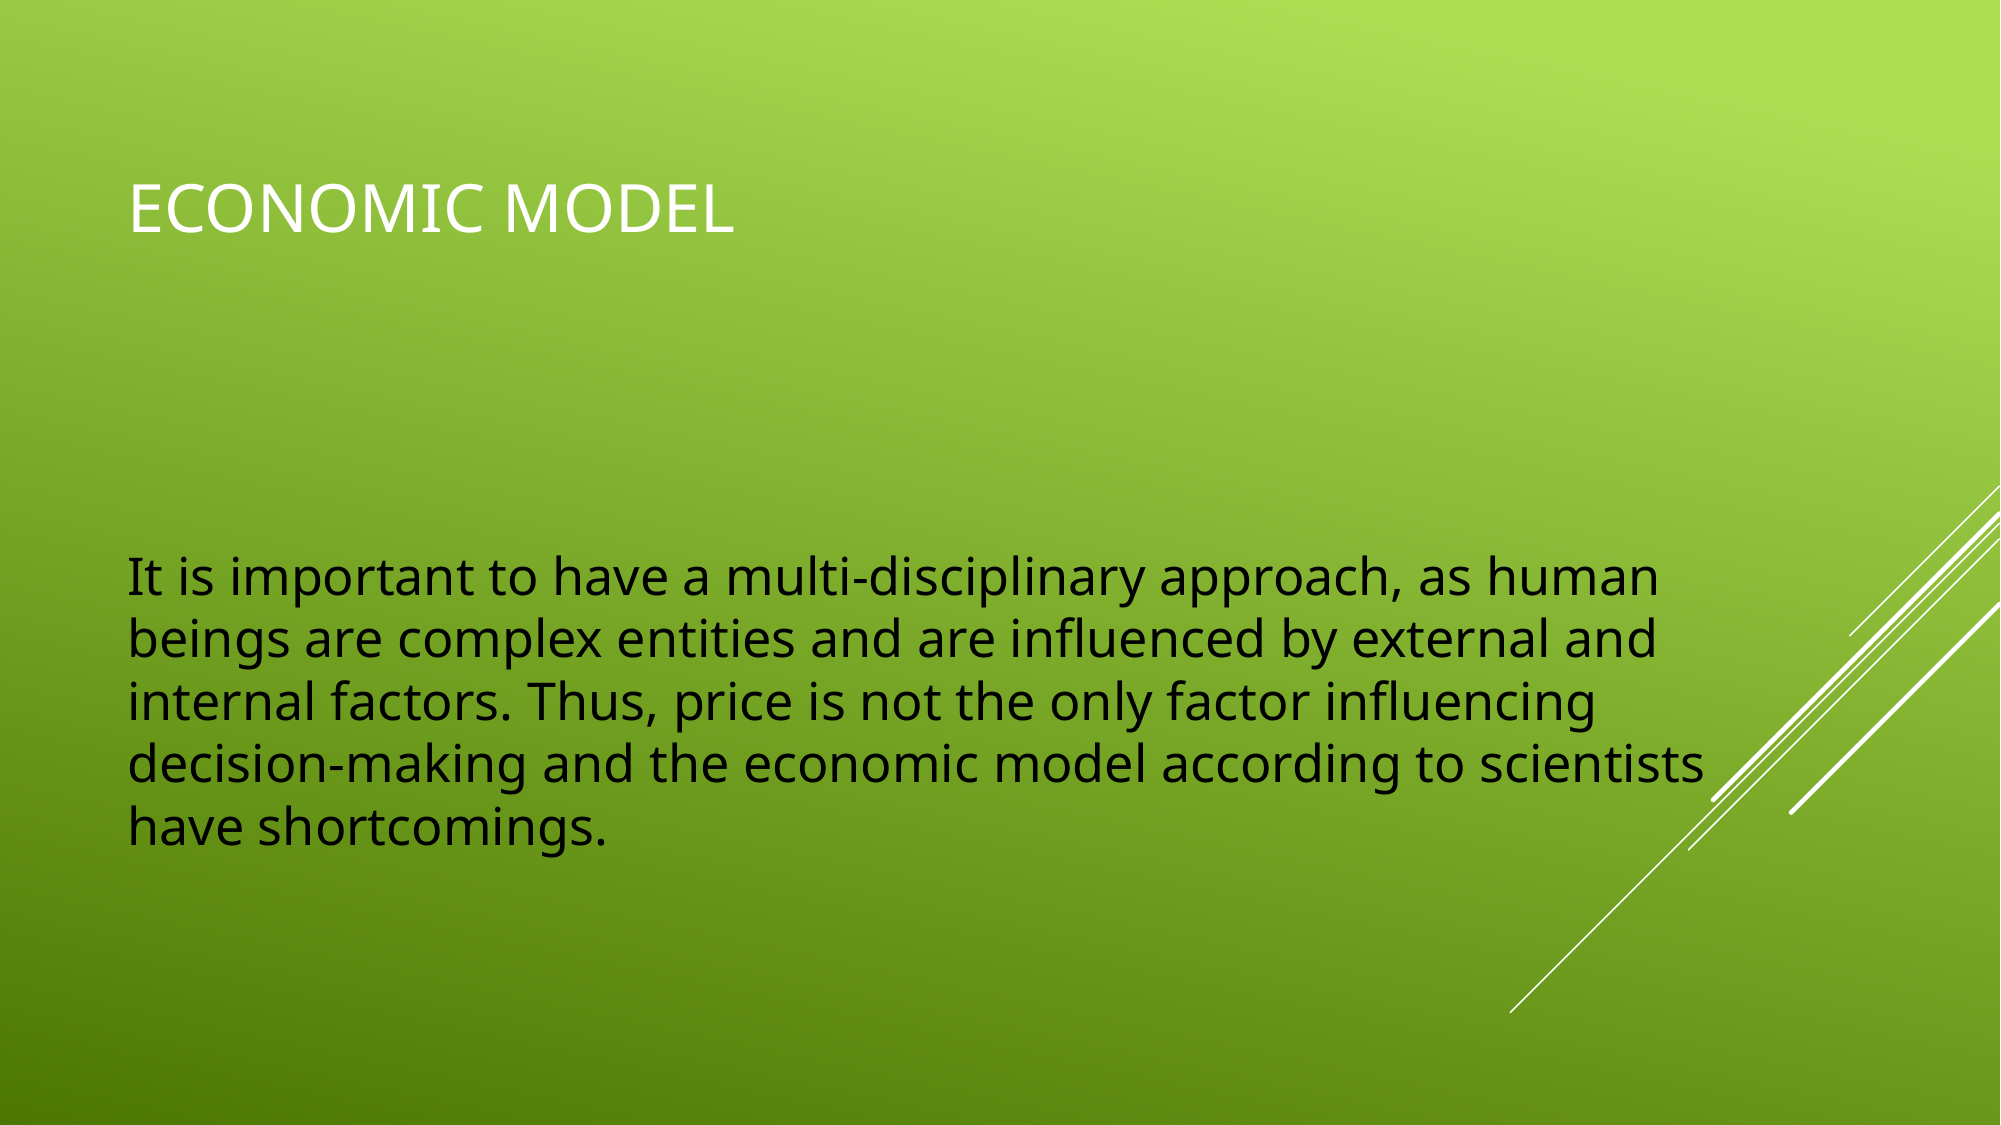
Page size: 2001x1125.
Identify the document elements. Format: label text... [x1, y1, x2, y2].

list It is important to have a multi-disciplinary approach, as human beings are complex entities and are influenced by external and internal factors. Thus, price is not the only factor influencing decision-making and the economic model according to scientists have shortcomings. [112, 299, 1763, 1099]
title Economic model [112, 112, 1763, 299]
